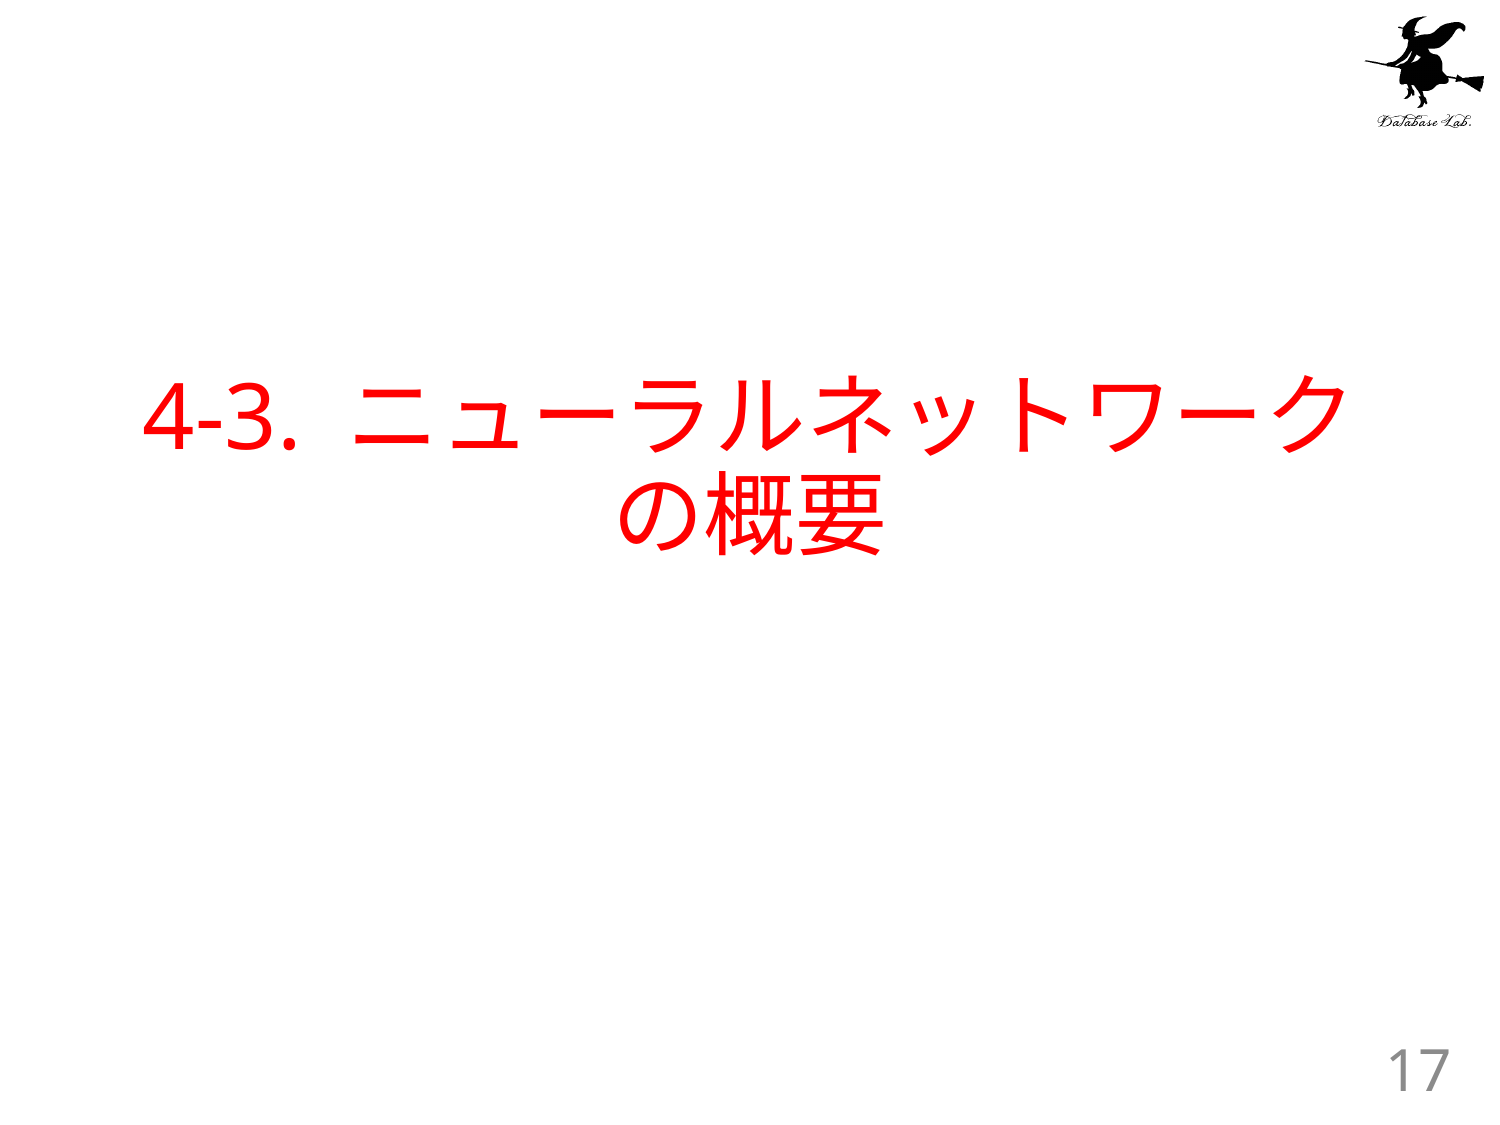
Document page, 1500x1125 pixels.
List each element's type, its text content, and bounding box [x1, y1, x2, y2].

slide_number 17 [1129, 1042, 1467, 1103]
title 4-3. ニューラルネットワークの概要 [112, 184, 1388, 576]
picture [1362, 14, 1486, 130]
